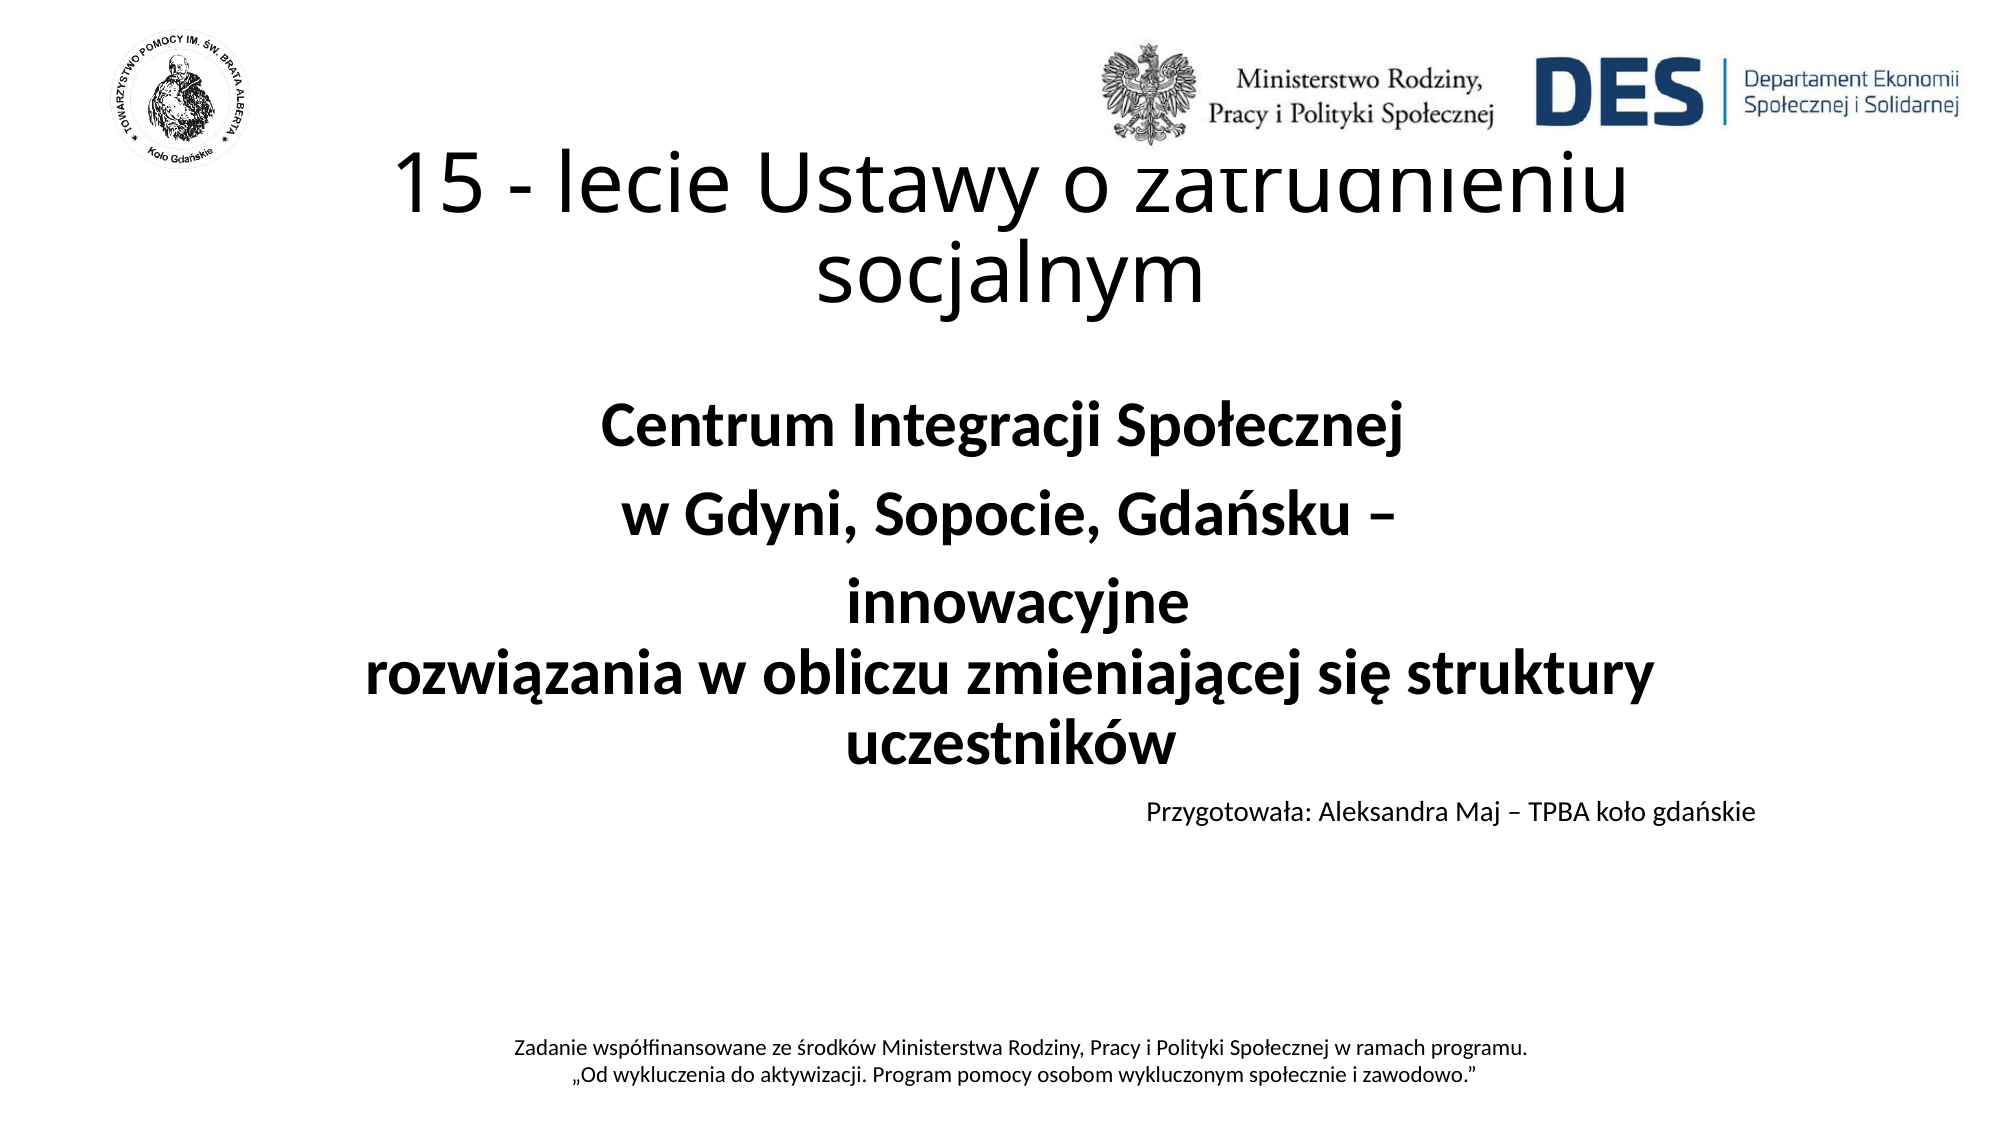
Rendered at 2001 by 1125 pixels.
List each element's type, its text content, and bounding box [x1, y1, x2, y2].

picture [110, 29, 250, 169]
subtitle Centrum Integracji Społecznej w Gdyni, Sopocie, Gdańsku – innowacyjne rozwiązania w obliczu zmieniającej się struktury uczestników Przygotowała: Aleksandra Maj – TPBA koło gdańskie [249, 383, 1773, 837]
picture [1098, 29, 1520, 169]
picture [1524, 29, 1975, 141]
text_box Zadanie współfinansowane ze środków Ministerstwa Rodziny, Pracy i Polityki Społecznej w ramach programu. „Od wykluczenia do aktywizacji. Program pomocy osobom wykluczonym społecznie i zawodowo.” [357, 1024, 1687, 1125]
title 15 - lecie Ustawy o zatrudnieniu socjalnym [272, 184, 1750, 328]
